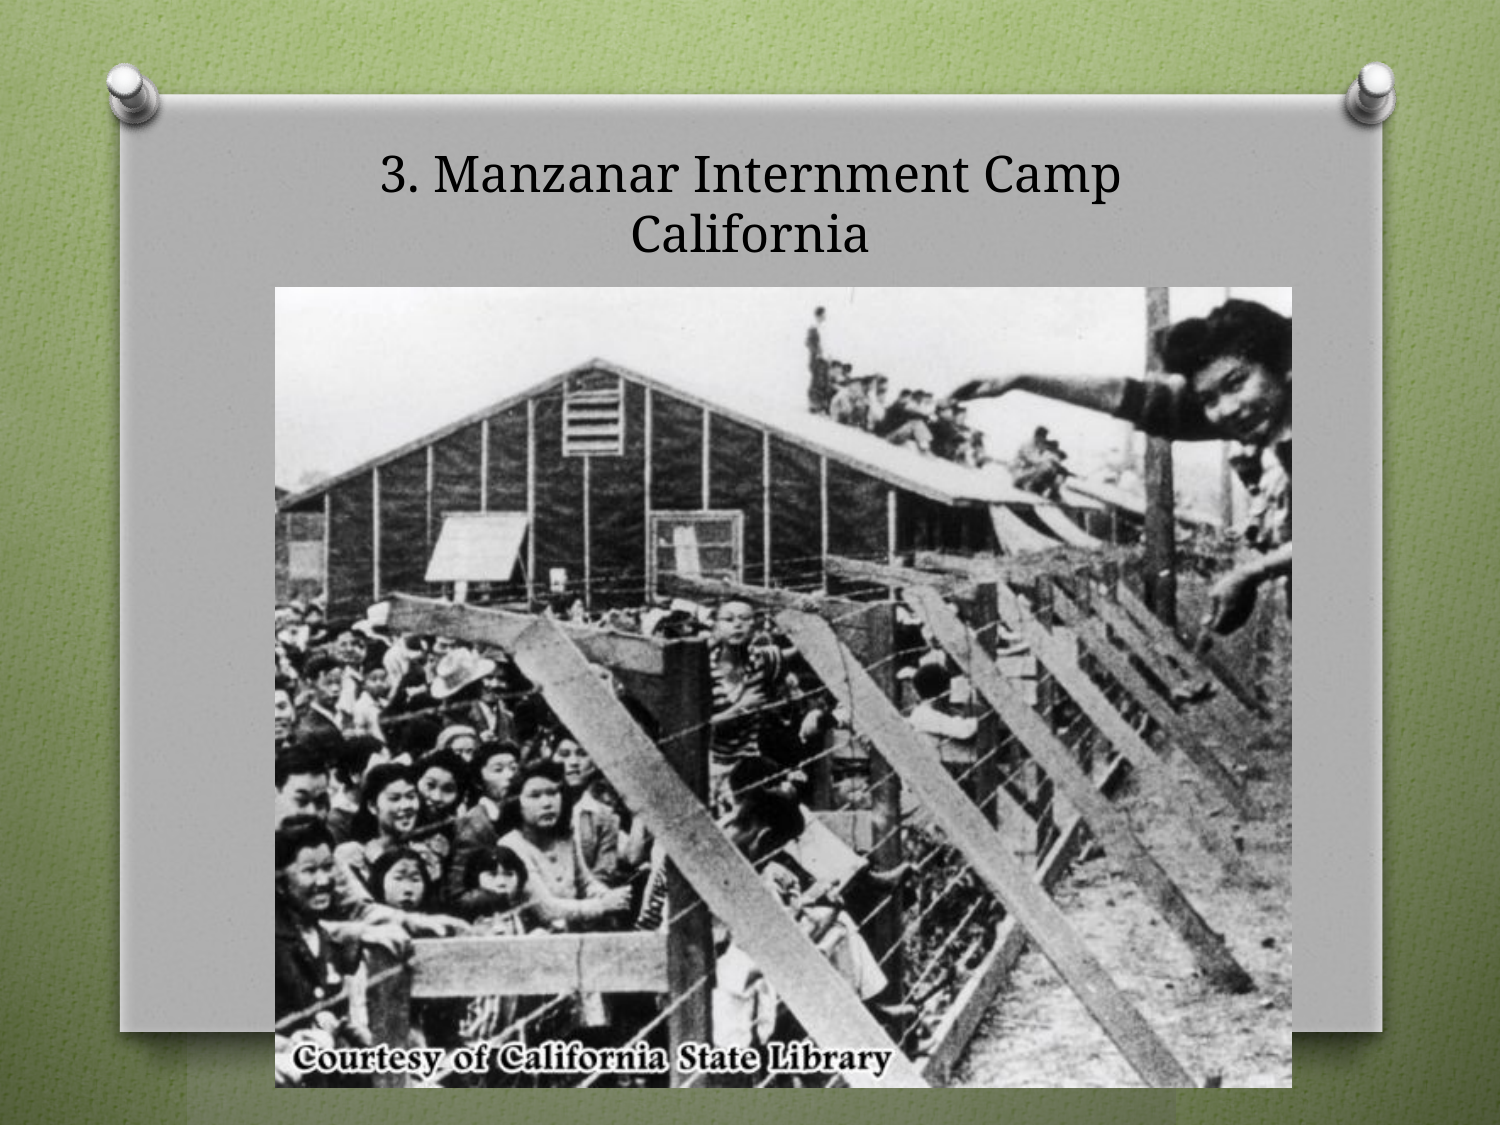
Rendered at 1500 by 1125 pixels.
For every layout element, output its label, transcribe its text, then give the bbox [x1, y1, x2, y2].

picture [274, 287, 1293, 1088]
picture [1317, 35, 1439, 156]
picture [75, 29, 198, 153]
title 3. Manzanar Internment Camp California [179, 134, 1323, 332]
